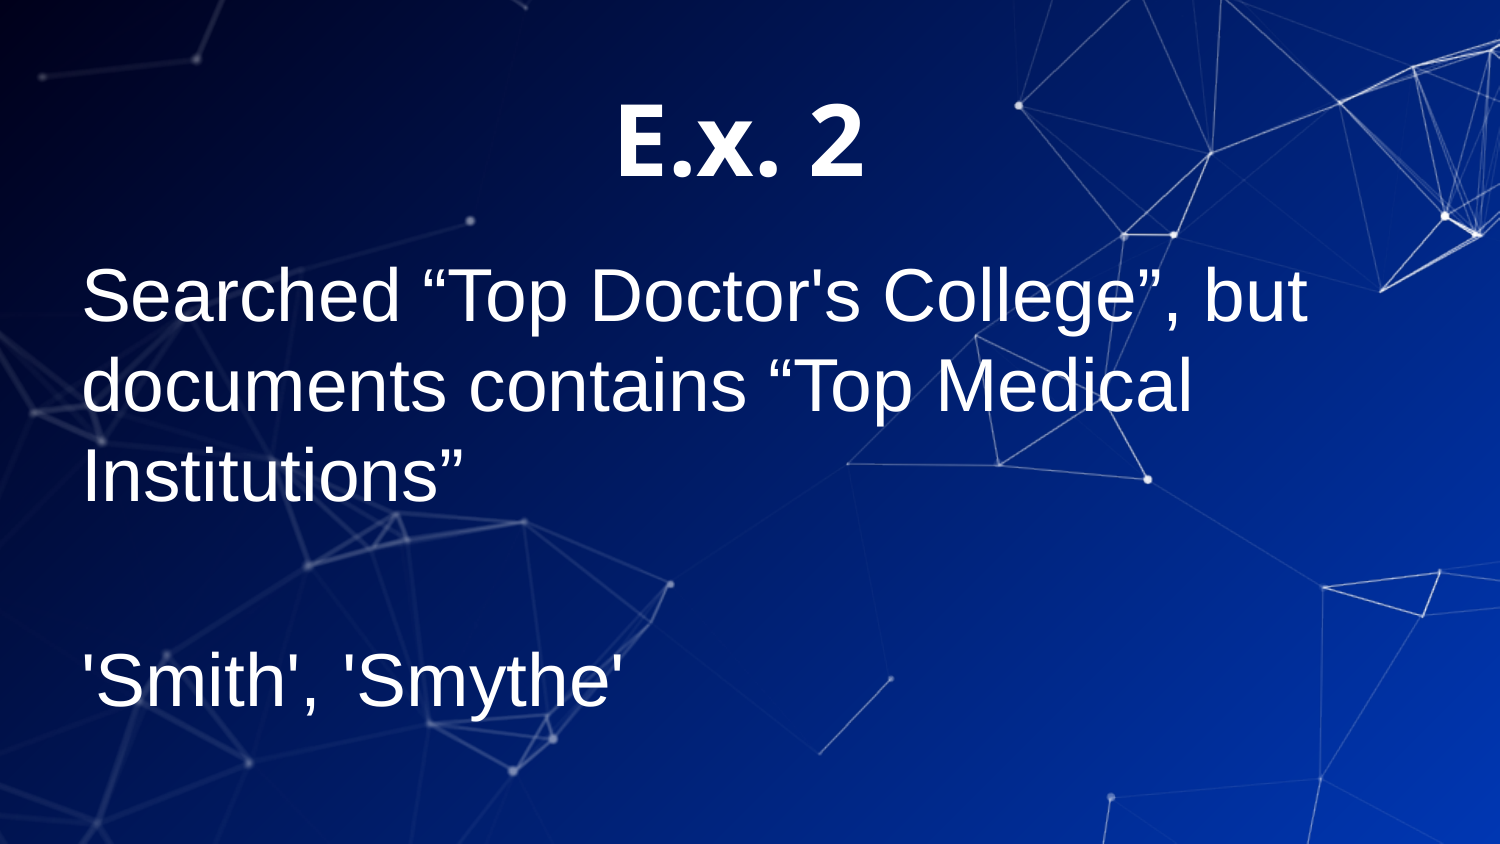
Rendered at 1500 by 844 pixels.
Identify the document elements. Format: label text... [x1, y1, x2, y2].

title E.x. 2 [612, 59, 888, 197]
picture [0, 0, 1500, 844]
text_box Searched “Top Doctor's College”, but documents contains “Top Medical Institutions” 'Smith', 'Smythe' [80, 246, 1419, 760]
